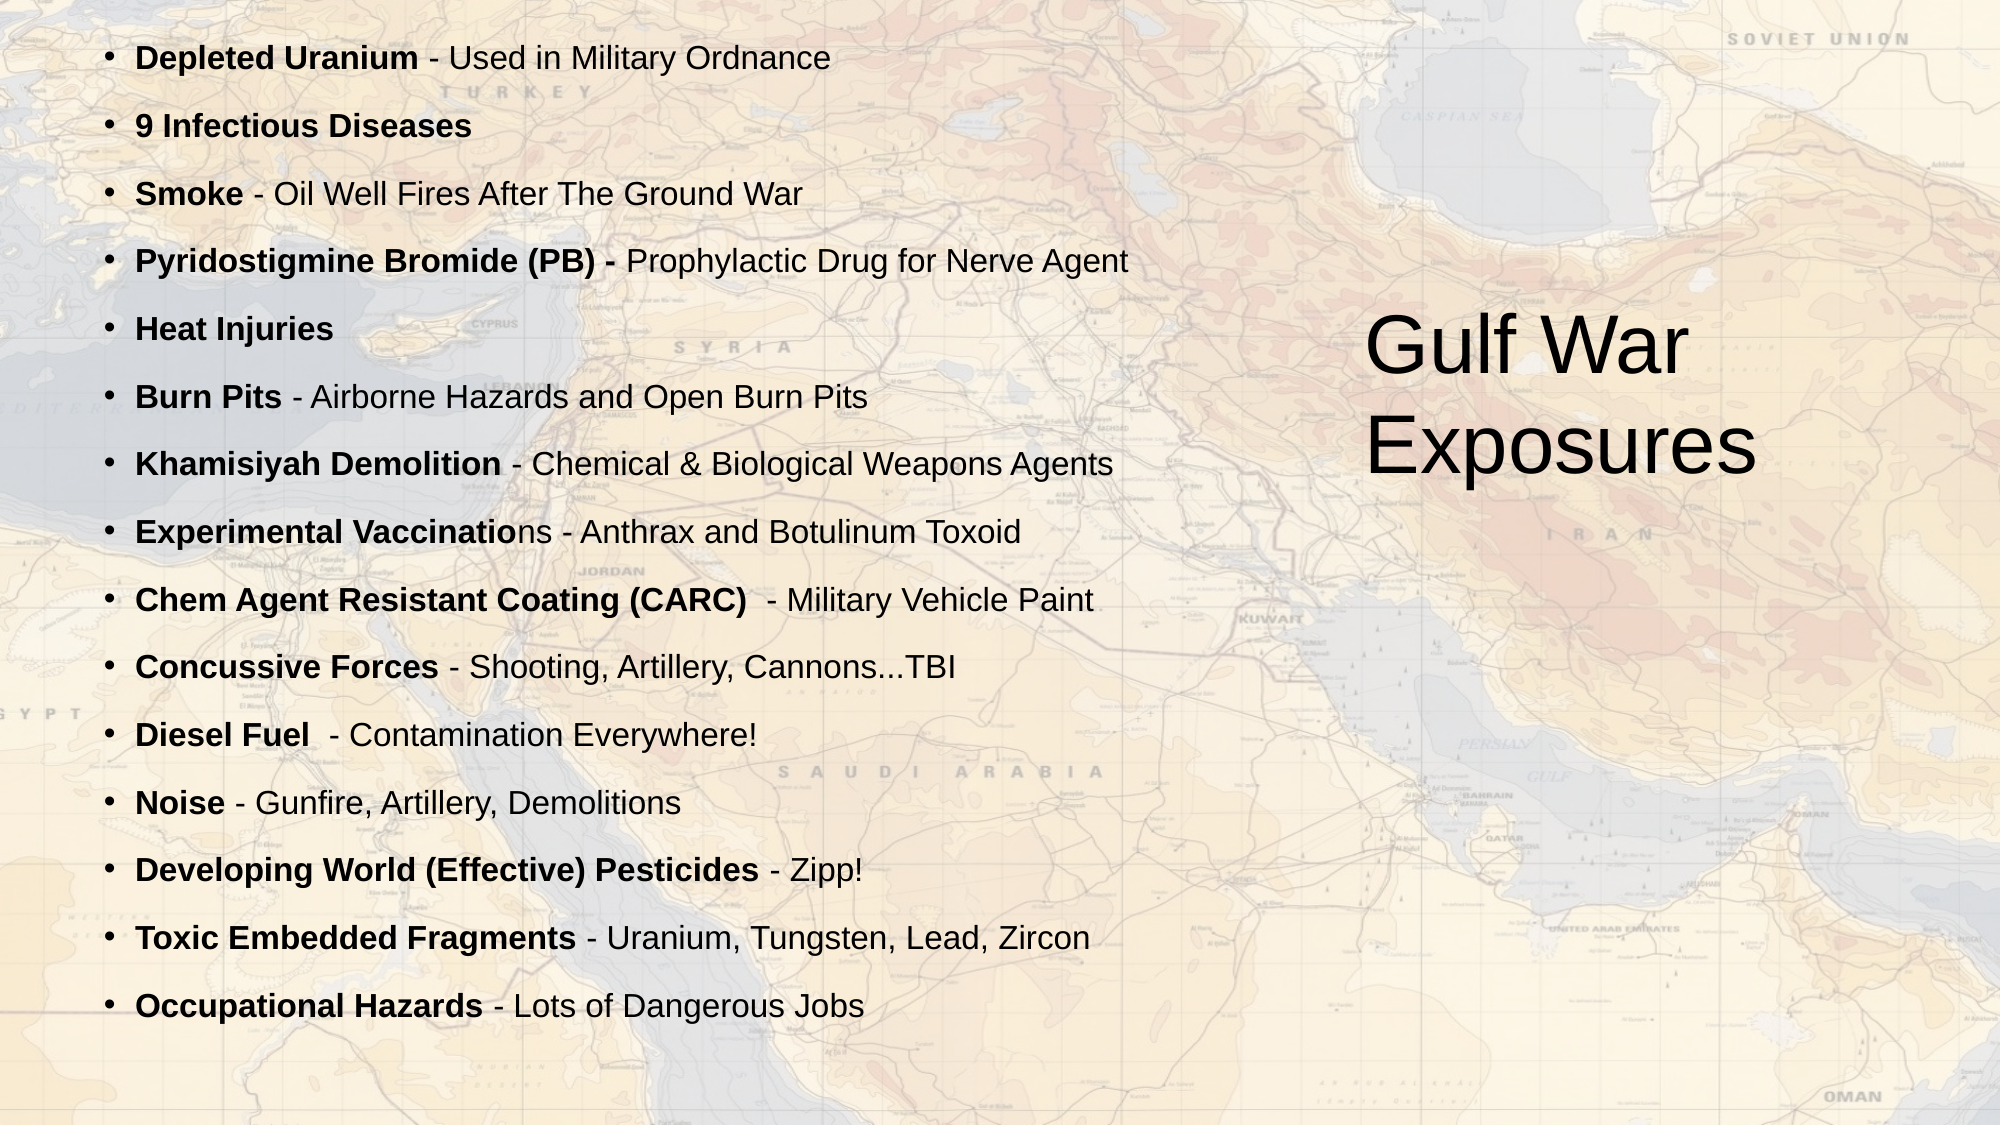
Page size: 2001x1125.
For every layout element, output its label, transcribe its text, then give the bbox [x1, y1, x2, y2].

text_box Gulf War Exposures [1349, 283, 1890, 498]
text_box Depleted Uranium - Used in Military Ordnance 9 Infectious Diseases Smoke - Oil Well Fires After The Ground War Pyridostigmine Bromide (PB) - Prophylactic Drug for Nerve Agent Heat Injuries Burn Pits - Airborne Hazards and Open Burn Pits Khamisiyah Demolition - Chemical & Biological Weapons Agents Experimental Vaccinations - Anthrax and Botulinum Toxoid Chem Agent Resistant Coating (CARC) - Military Vehicle Paint Concussive Forces - Shooting, Artillery, Cannons...TBI Diesel Fuel - Contamination Everywhere! Noise - Gunfire, Artillery, Demolitions Developing World (Effective) Pesticides - Zipp! Toxic Embedded Fragments - Uranium, Tungsten, Lead, Zircon Occupational Hazards - Lots of Dangerous Jobs [89, 29, 1325, 1099]
